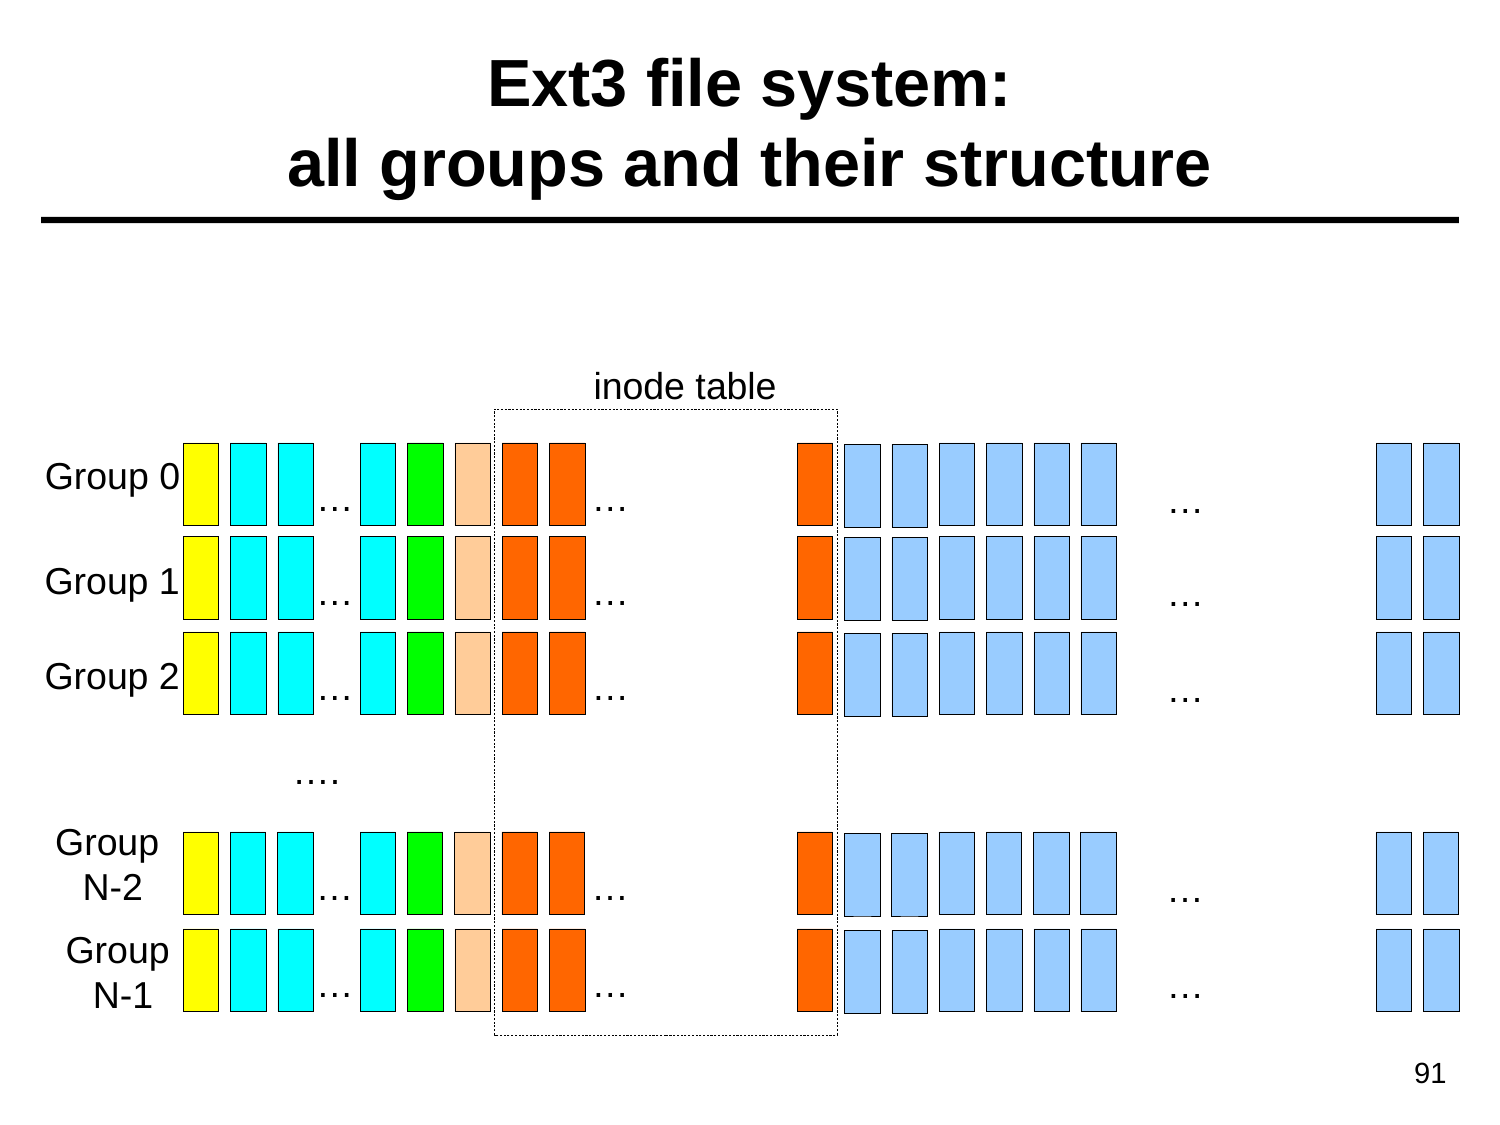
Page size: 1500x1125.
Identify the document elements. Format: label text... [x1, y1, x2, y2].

text_box [277, 928, 314, 1012]
text_box [1423, 536, 1459, 620]
text_box [360, 442, 396, 526]
text_box [454, 442, 491, 526]
text_box [277, 631, 314, 715]
text_box [454, 928, 491, 1012]
text_box inode table [578, 354, 792, 415]
text_box [986, 831, 1022, 915]
text_box [1376, 536, 1412, 620]
text_box [1033, 442, 1070, 526]
text_box [844, 633, 881, 716]
text_box [277, 831, 313, 915]
text_box [1033, 536, 1070, 620]
text_box … [1151, 856, 1219, 918]
text_box [183, 442, 219, 526]
text_box [407, 442, 443, 526]
text_box [1376, 928, 1412, 1012]
text_box [183, 631, 219, 715]
text_box [1375, 831, 1412, 915]
text_box [844, 833, 880, 917]
text_box [183, 536, 219, 620]
text_box [407, 831, 443, 915]
text_box [1423, 831, 1459, 915]
text_box [230, 442, 266, 526]
text_box [277, 442, 314, 526]
text_box [360, 928, 396, 1012]
text_box [1080, 928, 1117, 1012]
text_box [844, 444, 881, 527]
text_box [1423, 442, 1459, 526]
text_box [185, 831, 219, 915]
text_box …. [277, 739, 356, 800]
text_box [454, 831, 490, 915]
text_box [1080, 442, 1117, 526]
text_box … [301, 466, 369, 527]
text_box [1423, 928, 1459, 1012]
text_box … [1151, 561, 1219, 622]
text_box [891, 930, 928, 1013]
text_box [407, 536, 443, 620]
text_box [986, 442, 1022, 526]
text_box Group N-1 [50, 918, 196, 1024]
text_box … [301, 560, 369, 621]
text_box … [301, 952, 369, 1013]
text_box [196, 928, 219, 1012]
text_box Group N-2 [40, 810, 185, 916]
text_box [1080, 631, 1117, 715]
text_box [986, 536, 1022, 620]
text_box [986, 631, 1022, 715]
text_box [986, 928, 1022, 1012]
text_box [230, 536, 266, 620]
text_box [844, 930, 881, 1013]
text_box [1423, 631, 1459, 715]
text_box [1033, 831, 1069, 915]
text_box [454, 536, 491, 620]
text_box [939, 536, 975, 620]
text_box [891, 633, 928, 716]
text_box [1080, 831, 1117, 915]
text_box [407, 928, 443, 1012]
title Ext3 file system: all groups and their structure [53, 26, 1447, 214]
text_box [1033, 631, 1070, 715]
text_box Group 1 [29, 549, 195, 610]
text_box [494, 408, 837, 1035]
text_box [277, 536, 314, 620]
text_box [1376, 631, 1412, 715]
slide_number 91 [1305, 1046, 1462, 1098]
text_box [939, 928, 975, 1012]
text_box … [1151, 467, 1219, 529]
text_box [891, 444, 928, 527]
text_box [360, 631, 396, 715]
text_box … [301, 655, 369, 716]
text_box [230, 631, 266, 715]
text_box [891, 833, 927, 917]
text_box [938, 831, 975, 915]
text_box [939, 442, 975, 526]
text_box [1080, 536, 1117, 620]
text_box [230, 928, 266, 1012]
text_box … [1151, 953, 1219, 1015]
text_box [360, 831, 396, 915]
text_box [1033, 928, 1070, 1012]
text_box [844, 537, 881, 621]
text_box Group 2 [29, 643, 195, 705]
text_box [407, 631, 443, 715]
text_box [360, 536, 396, 620]
text_box Group 0 [29, 444, 195, 505]
text_box [454, 631, 491, 715]
text_box … [1151, 656, 1219, 718]
text_box [230, 831, 266, 915]
text_box [1376, 442, 1412, 526]
text_box [939, 631, 975, 715]
text_box [891, 537, 928, 621]
text_box … [301, 855, 369, 916]
